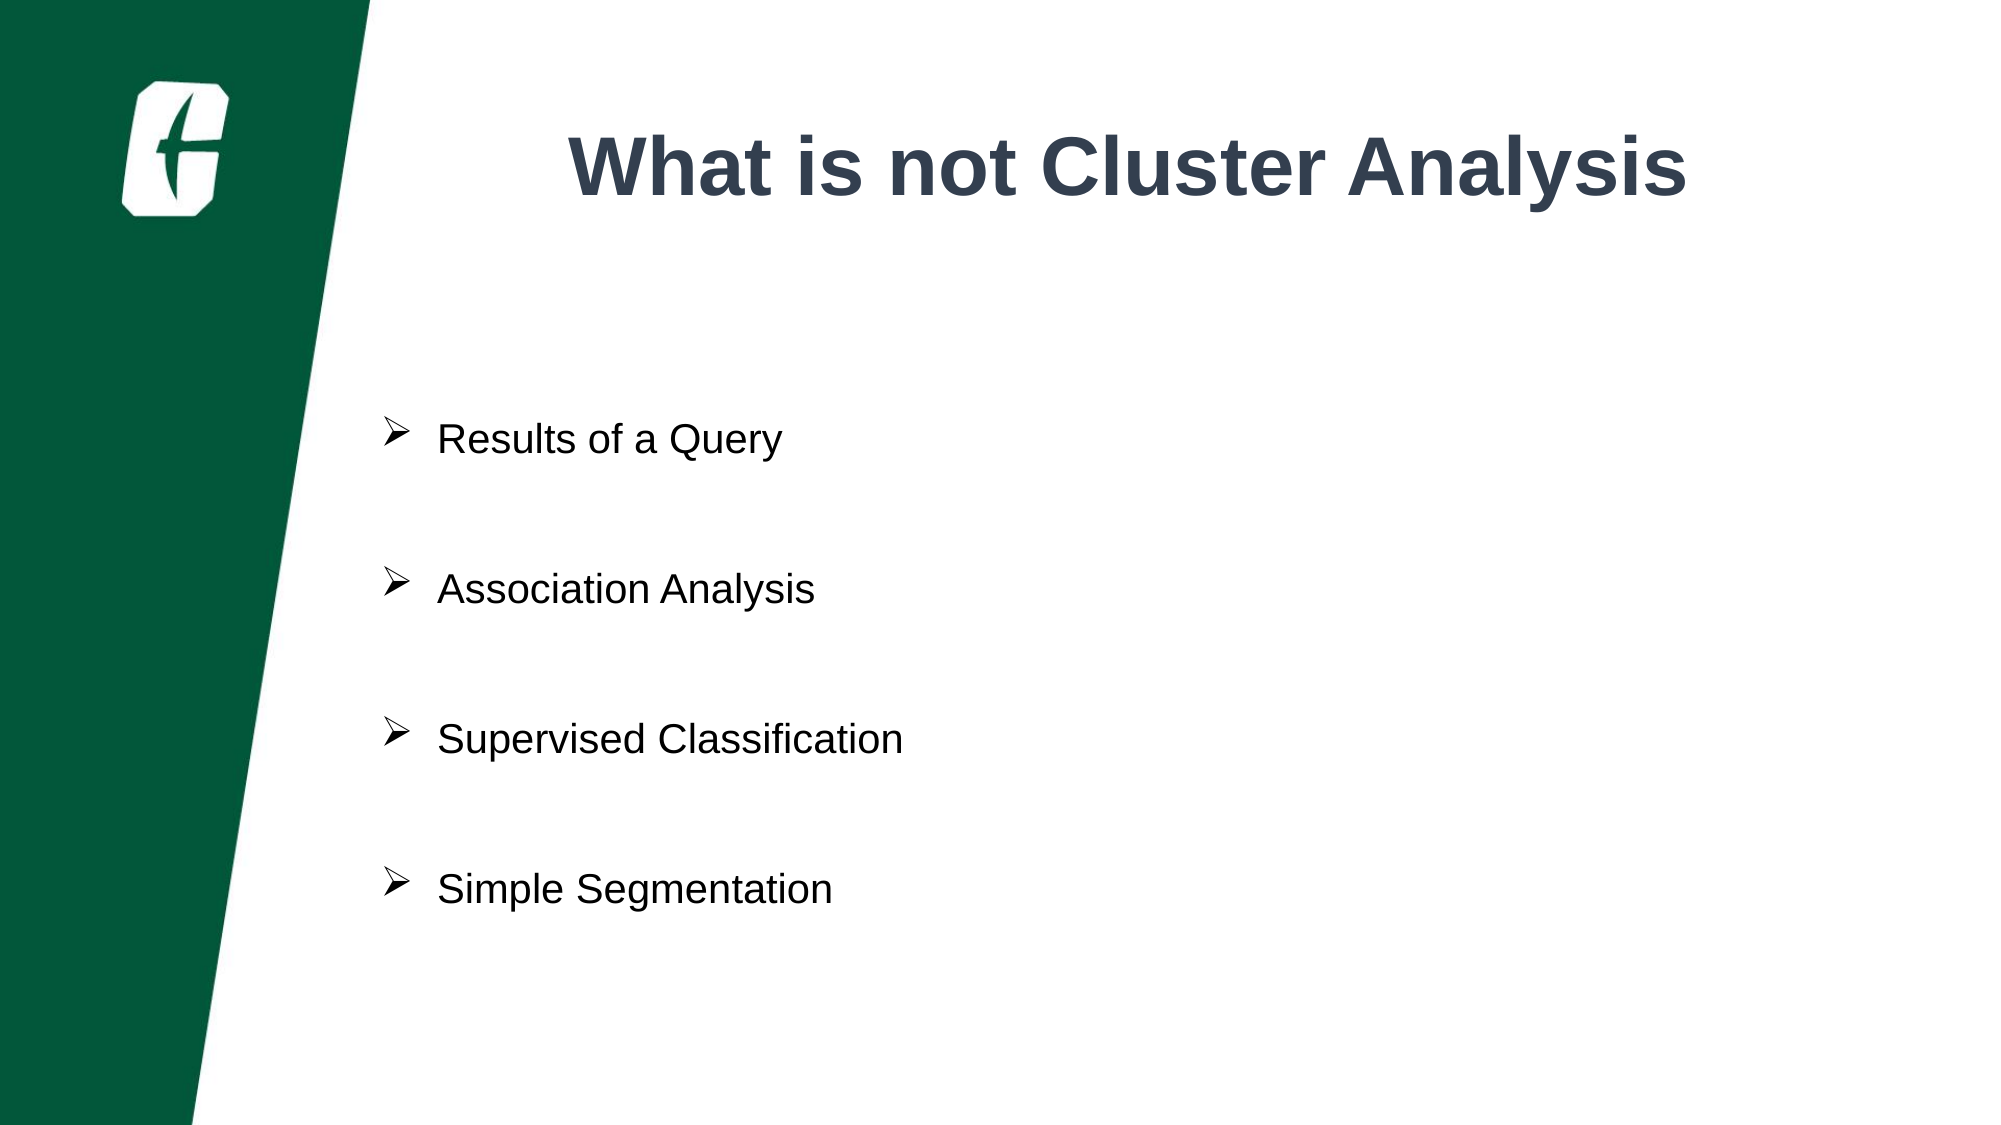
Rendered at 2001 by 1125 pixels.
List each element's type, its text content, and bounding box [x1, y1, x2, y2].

text_box Results of a Query Association Analysis Supervised Classification Simple Segmentation [365, 304, 1985, 1070]
picture [0, 0, 2001, 1125]
text_box What is not Cluster Analysis [554, 104, 1705, 220]
